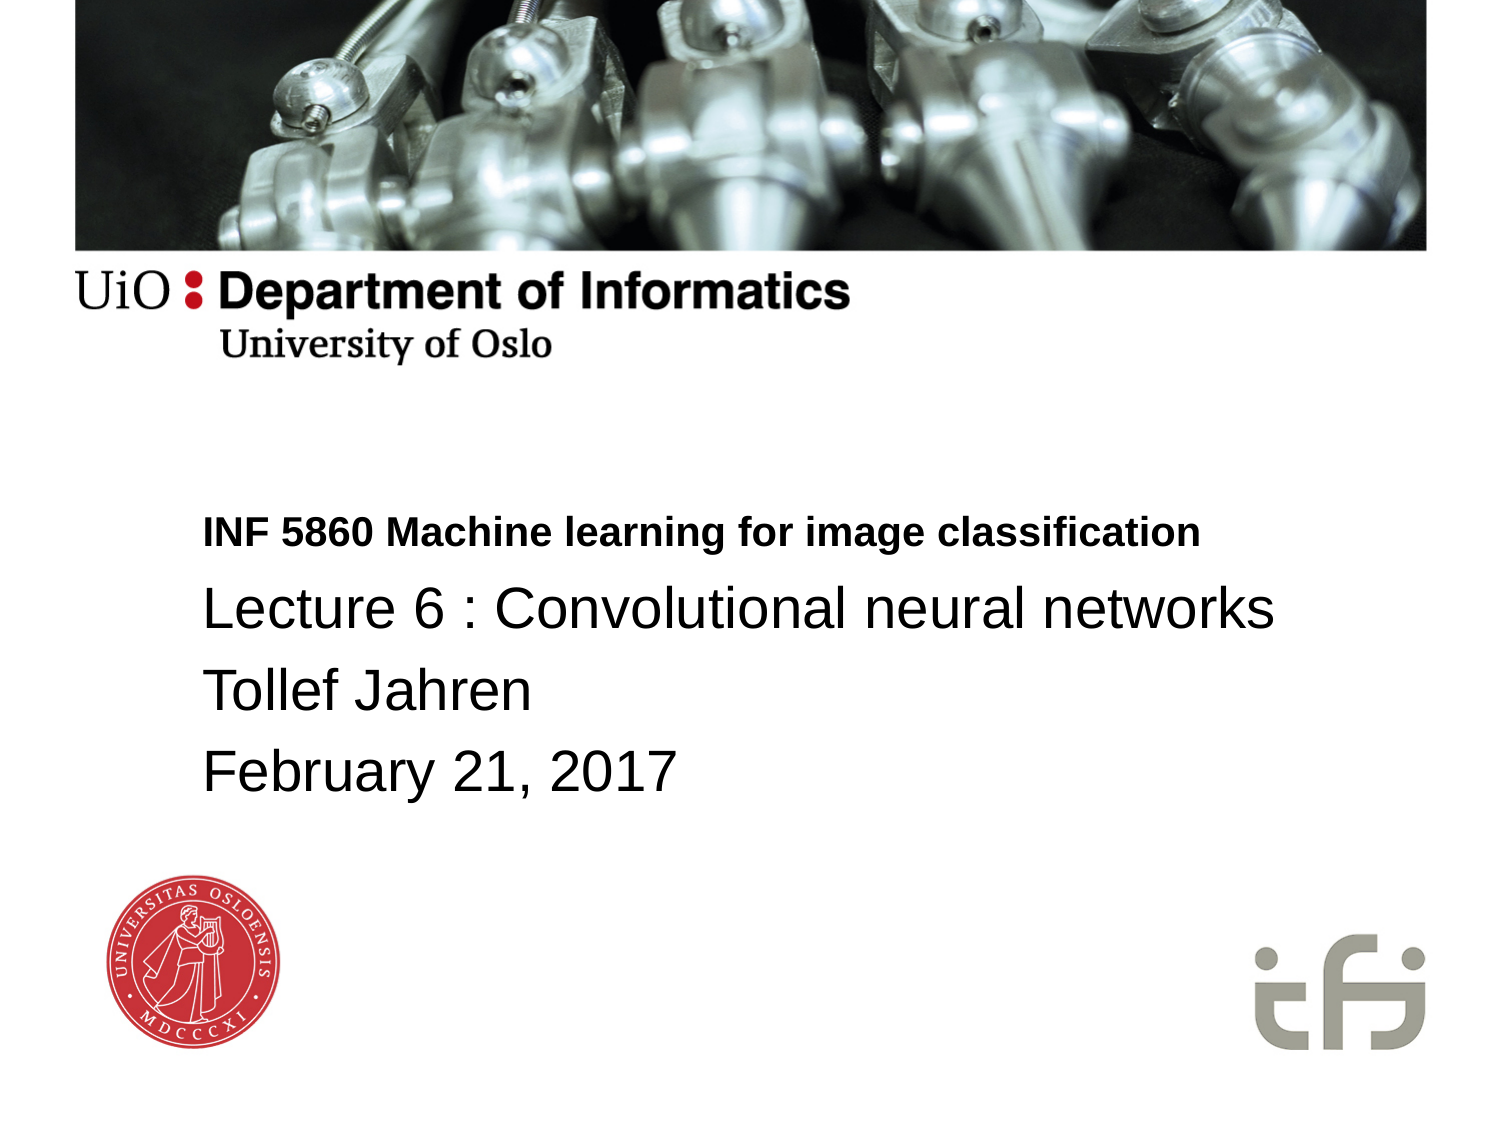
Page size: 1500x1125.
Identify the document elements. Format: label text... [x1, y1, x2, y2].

title INF 5860 Machine learning for image classification [187, 375, 1425, 562]
picture [0, 0, 1500, 1125]
subtitle Lecture 6 : Convolutional neural networks Tollef Jahren February 21, 2017 [187, 562, 1425, 850]
